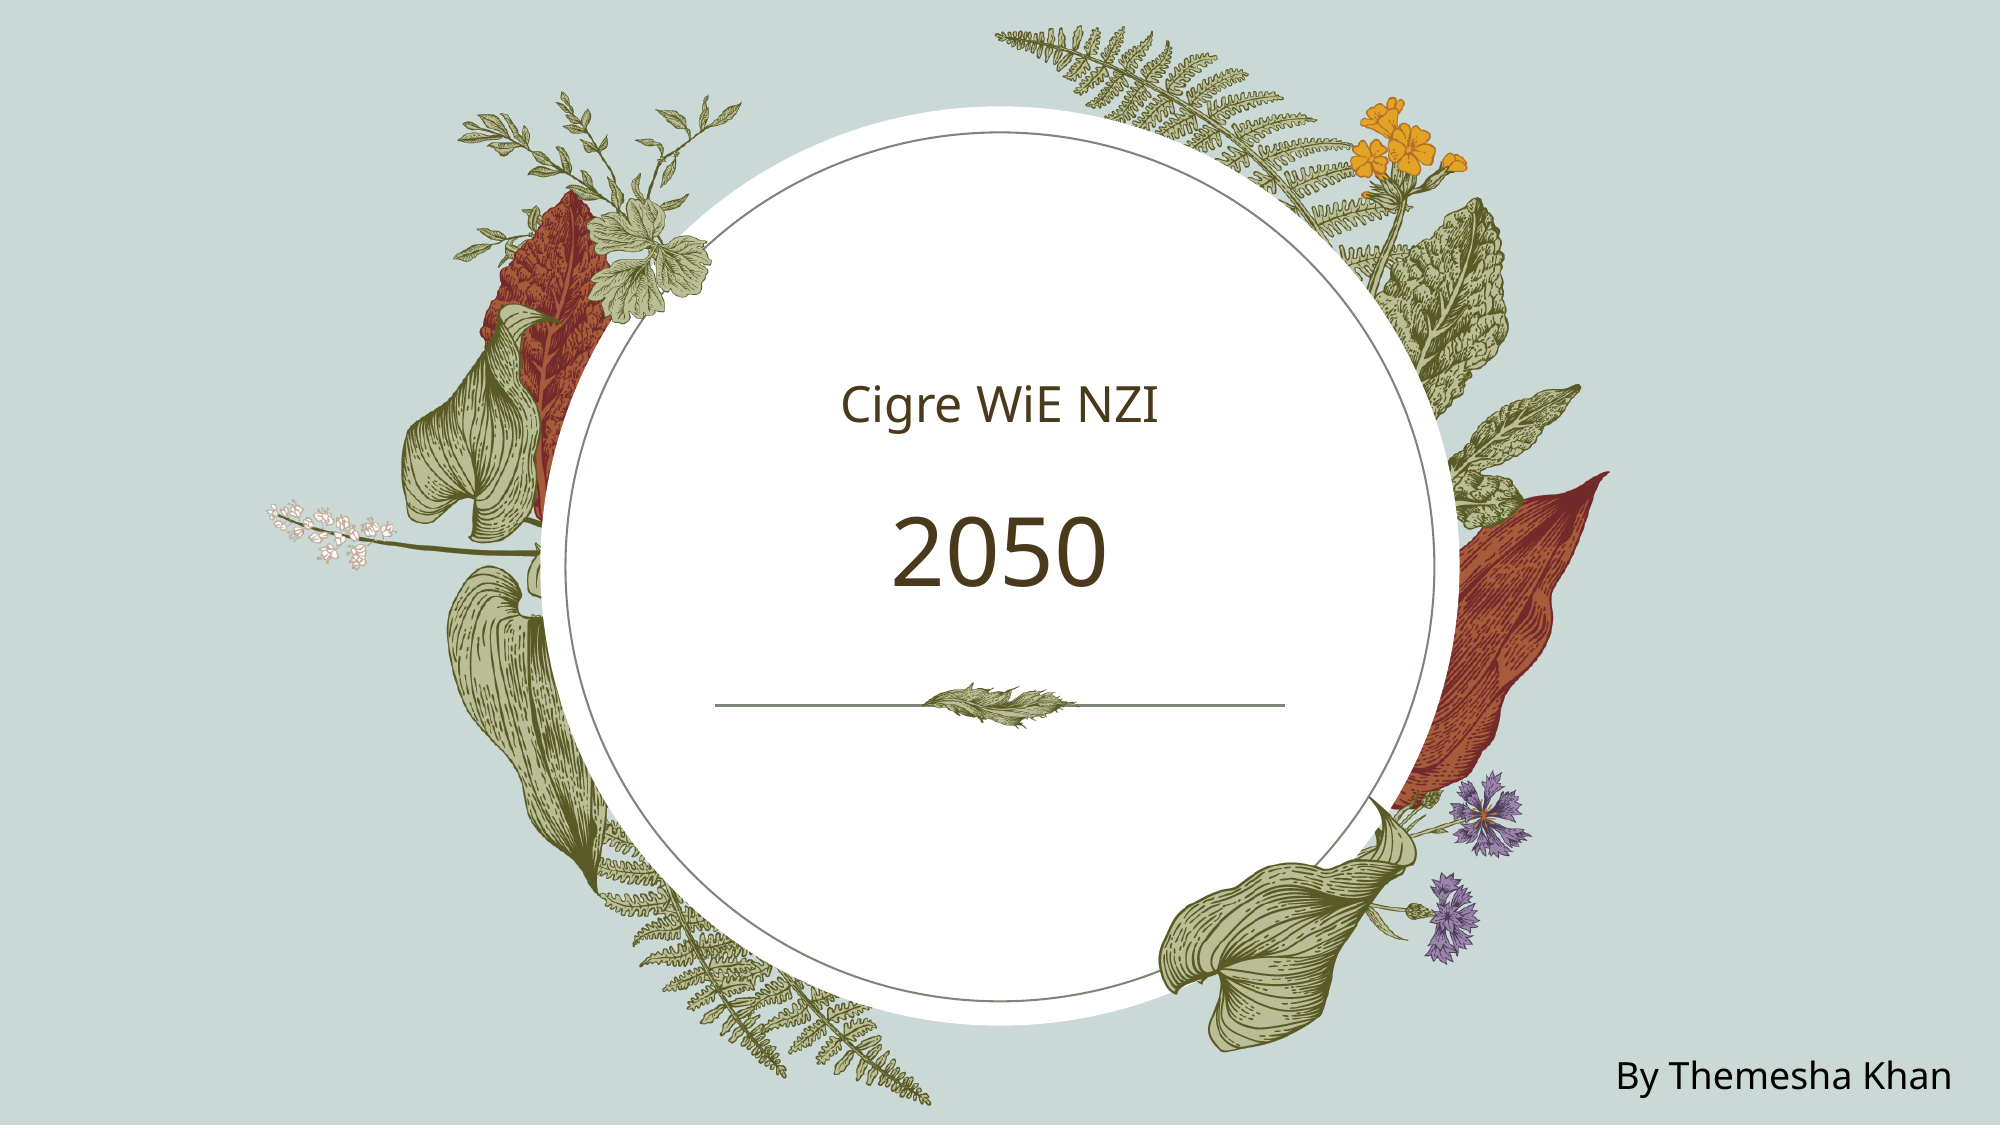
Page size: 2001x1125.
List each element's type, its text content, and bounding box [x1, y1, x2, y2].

text_box By Themesha Khan [1600, 1044, 2000, 1105]
title 2050 [451, 436, 1549, 615]
picture [248, 0, 1626, 1125]
subtitle Cigre WiE NZI​ [754, 371, 1246, 444]
